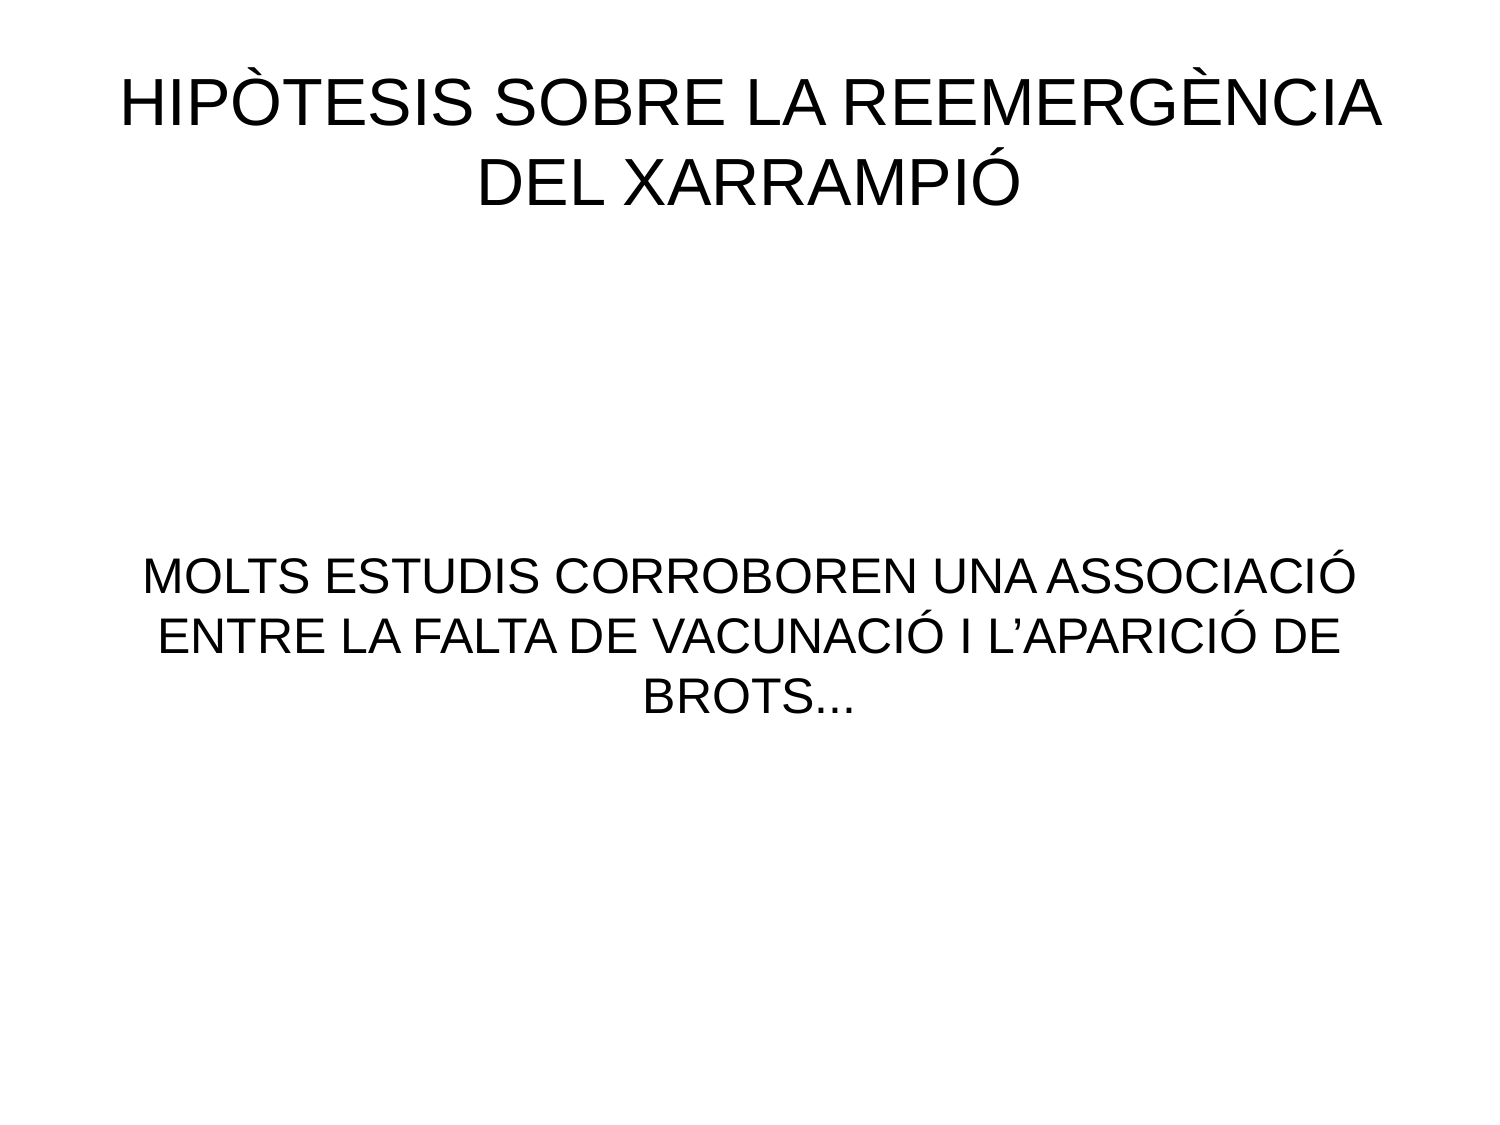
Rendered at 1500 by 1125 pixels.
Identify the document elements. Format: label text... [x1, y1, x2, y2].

list MOLTS ESTUDIS CORROBOREN UNA ASSOCIACIÓ ENTRE LA FALTA DE VACUNACIÓ I L’APARICIÓ DE BROTS... [74, 262, 1426, 1006]
title HIPÒTESIS SOBRE LA REEMERGÈNCIA DEL XARRAMPIÓ [74, 44, 1426, 233]
